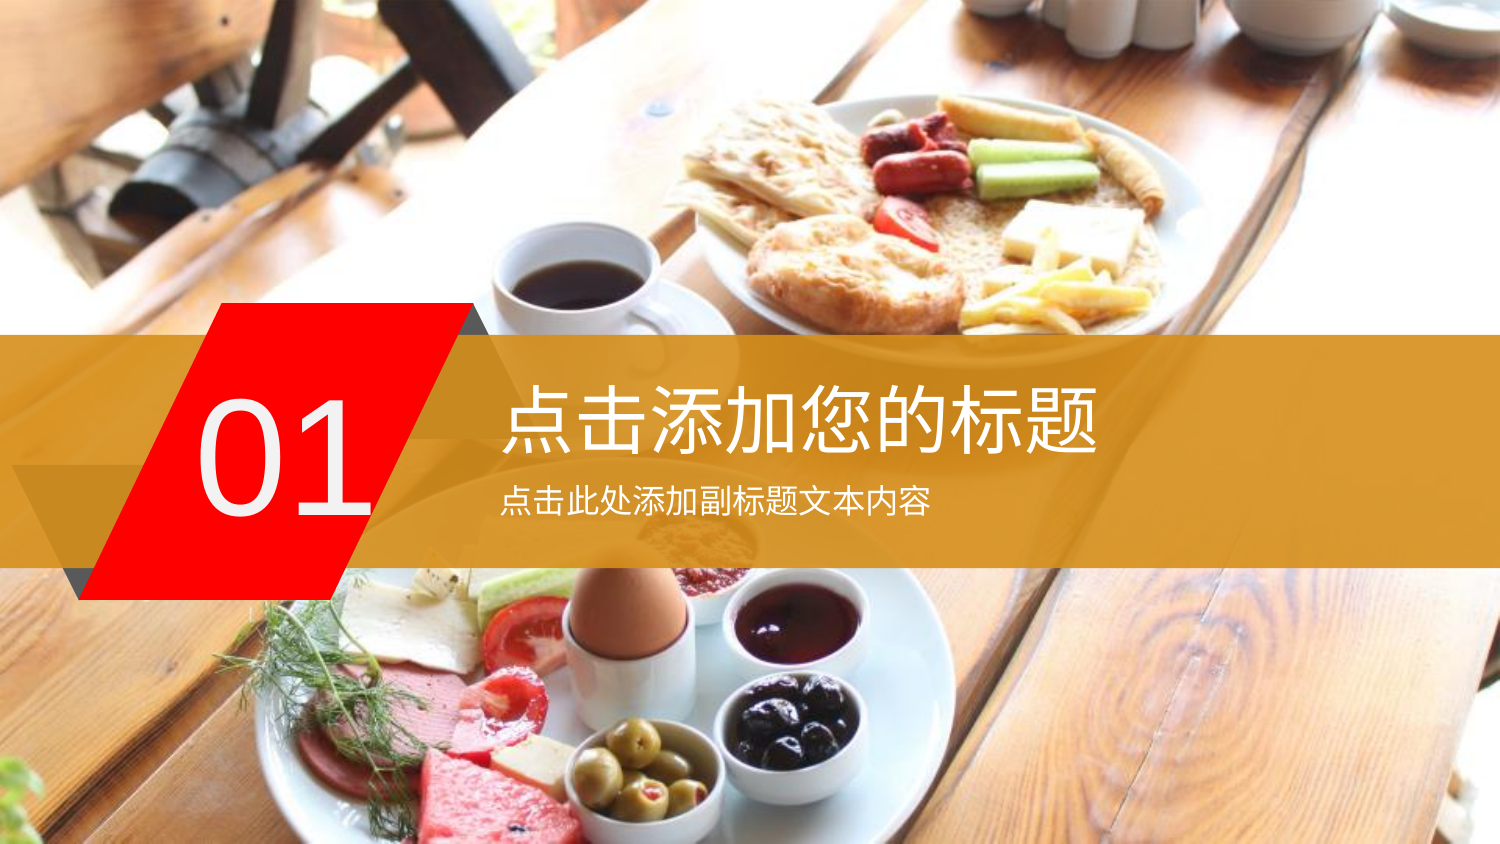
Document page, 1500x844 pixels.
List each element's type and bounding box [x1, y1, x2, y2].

text_box [0, 302, 1500, 601]
picture [0, 601, 1500, 844]
picture [0, 0, 1500, 302]
